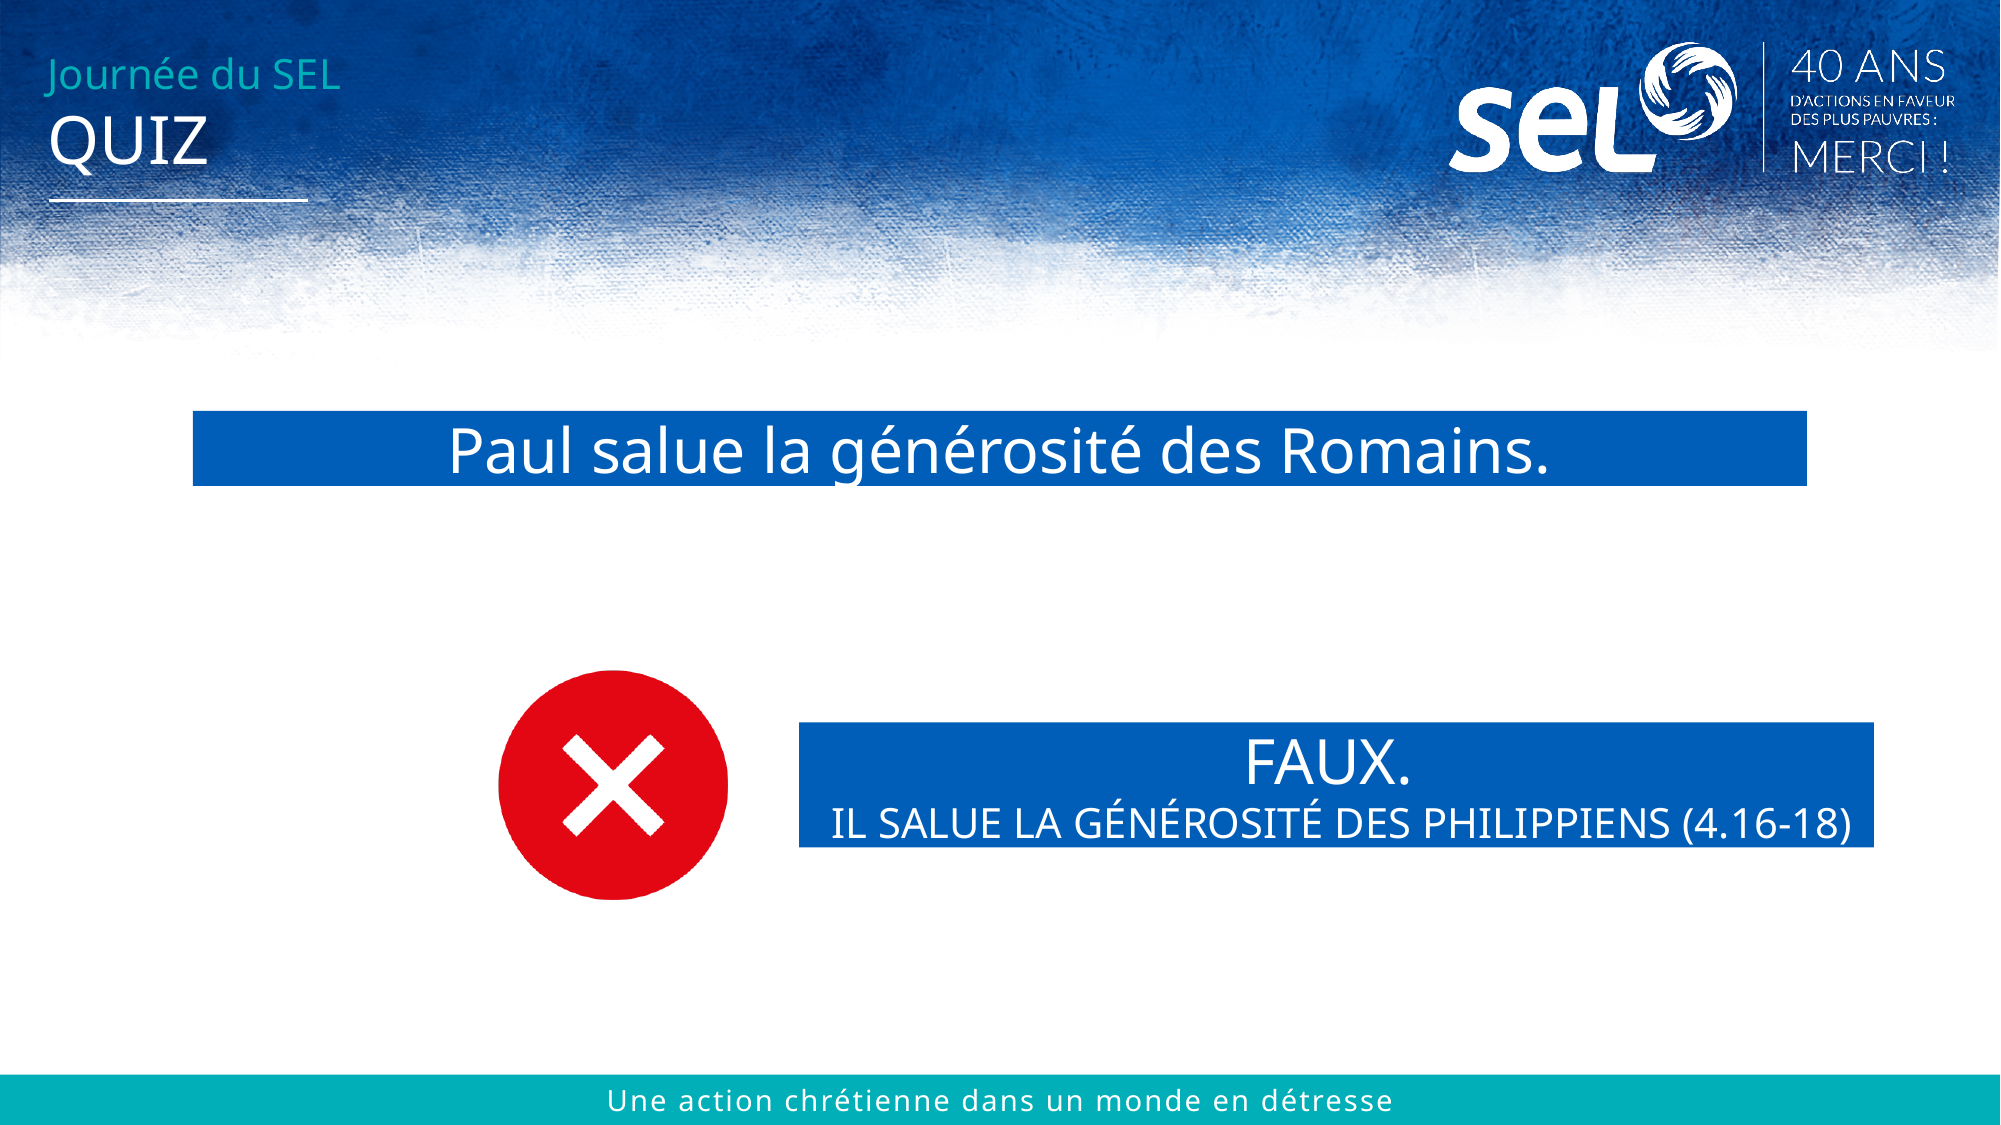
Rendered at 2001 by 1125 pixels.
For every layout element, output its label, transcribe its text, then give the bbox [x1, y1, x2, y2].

text_box Une action chrétienne dans un monde en détresse [41, 1074, 1959, 1125]
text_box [468, 640, 1875, 931]
text_box Paul salue la générosité des Romains. [192, 410, 1807, 486]
picture [0, 0, 2000, 386]
text_box [0, 1072, 2000, 1125]
